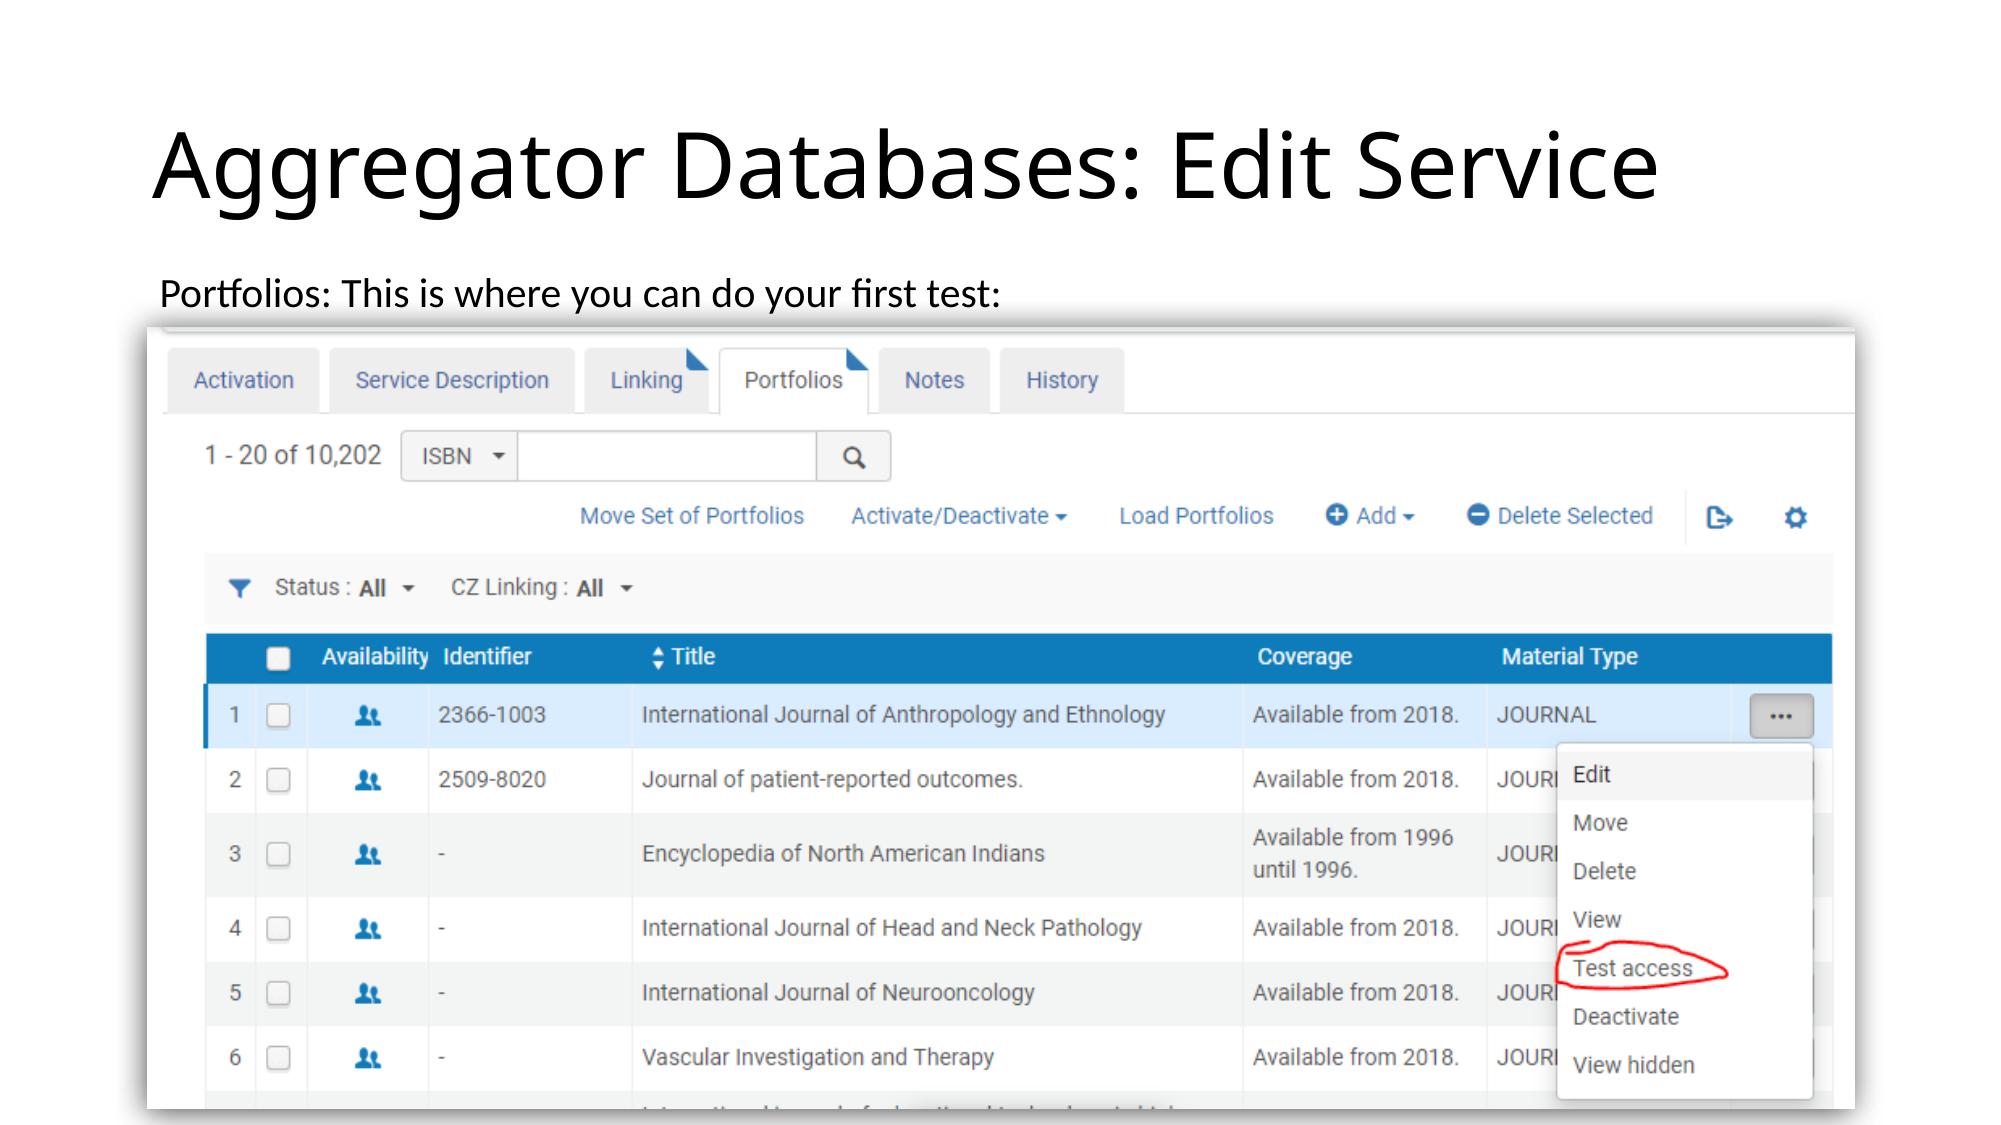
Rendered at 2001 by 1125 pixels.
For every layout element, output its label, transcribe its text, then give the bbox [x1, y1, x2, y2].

picture [147, 327, 1855, 1109]
title Aggregator Databases: Edit Service [137, 59, 1863, 278]
list Portfolios: This is where you can do your first test: [144, 264, 1856, 339]
